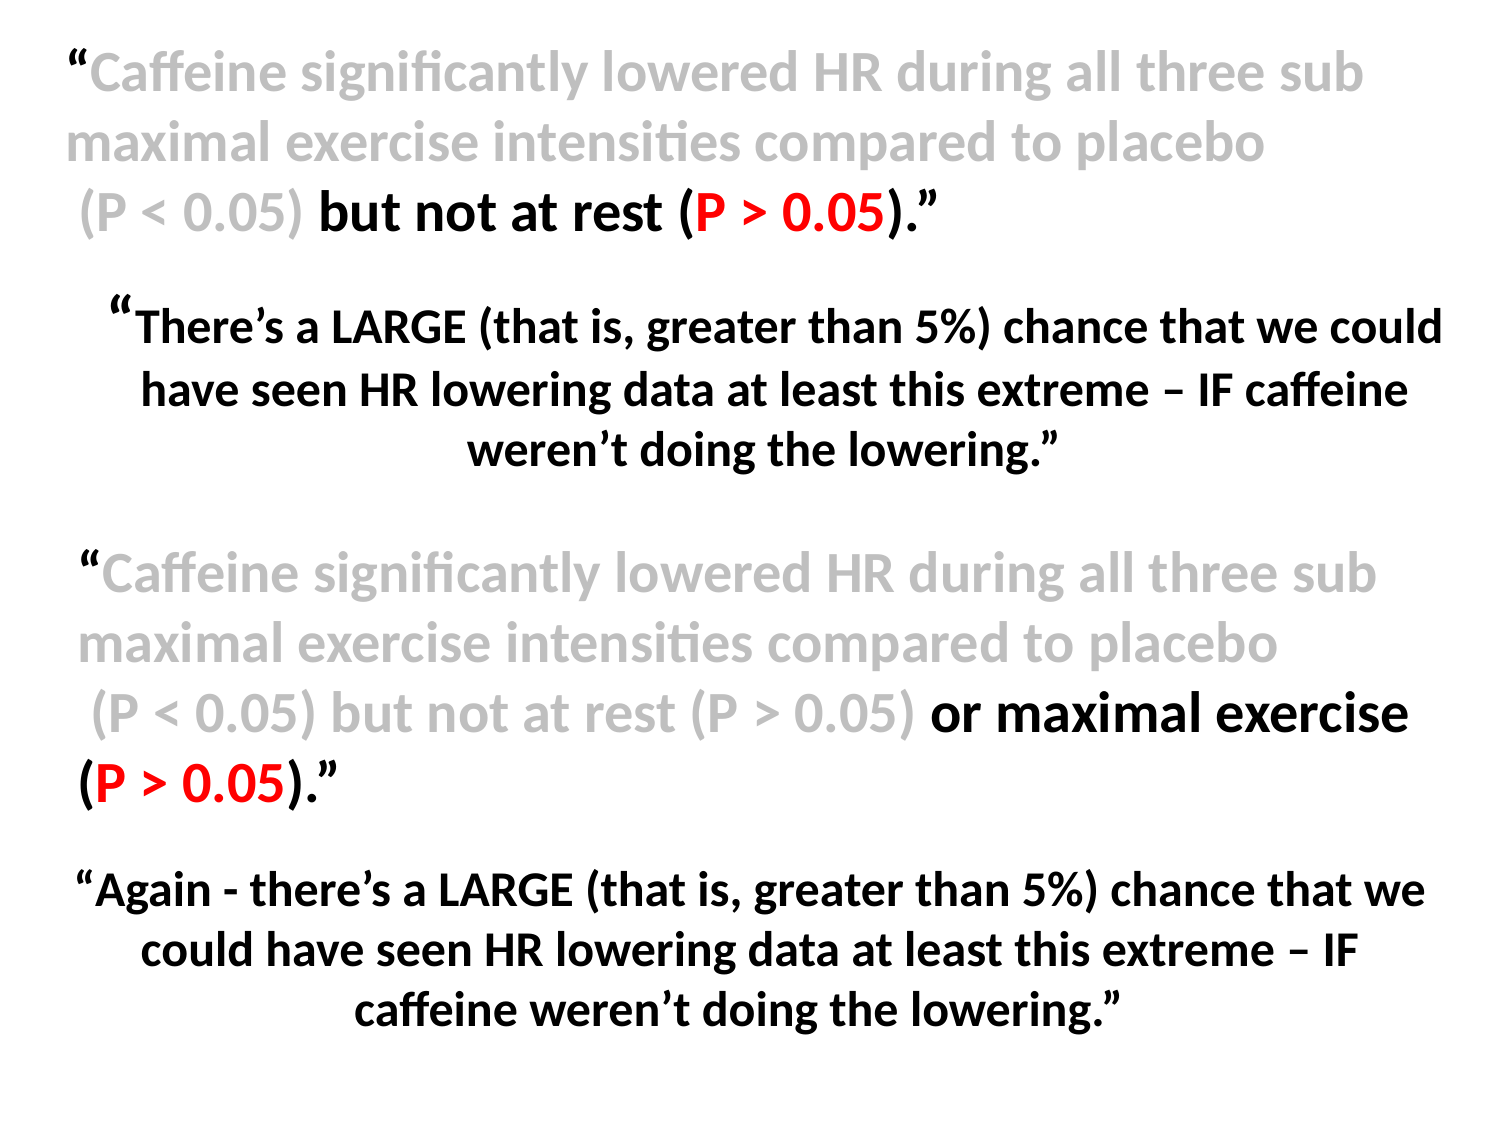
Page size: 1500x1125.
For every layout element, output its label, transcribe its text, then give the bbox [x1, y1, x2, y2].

text_box “There’s a LARGE (that is, greater than 5%) chance that we could have seen HR lowering data at least this extreme – IF caffeine weren’t doing the lowering.” [75, 269, 1475, 484]
text_box “Caffeine significantly lowered HR during all three sub maximal exercise intensities compared to placebo (P < 0.05) but not at rest (P > 0.05) or maximal exercise (P > 0.05).” [62, 526, 1463, 822]
text_box “Again - there’s a LARGE (that is, greater than 5%) chance that we could have seen HR lowering data at least this extreme – IF caffeine weren’t doing the lowering.” [50, 848, 1450, 1044]
text_box “Caffeine significantly lowered HR during all three sub maximal exercise intensities compared to placebo (P < 0.05) but not at rest (P > 0.05).” [50, 26, 1450, 251]
